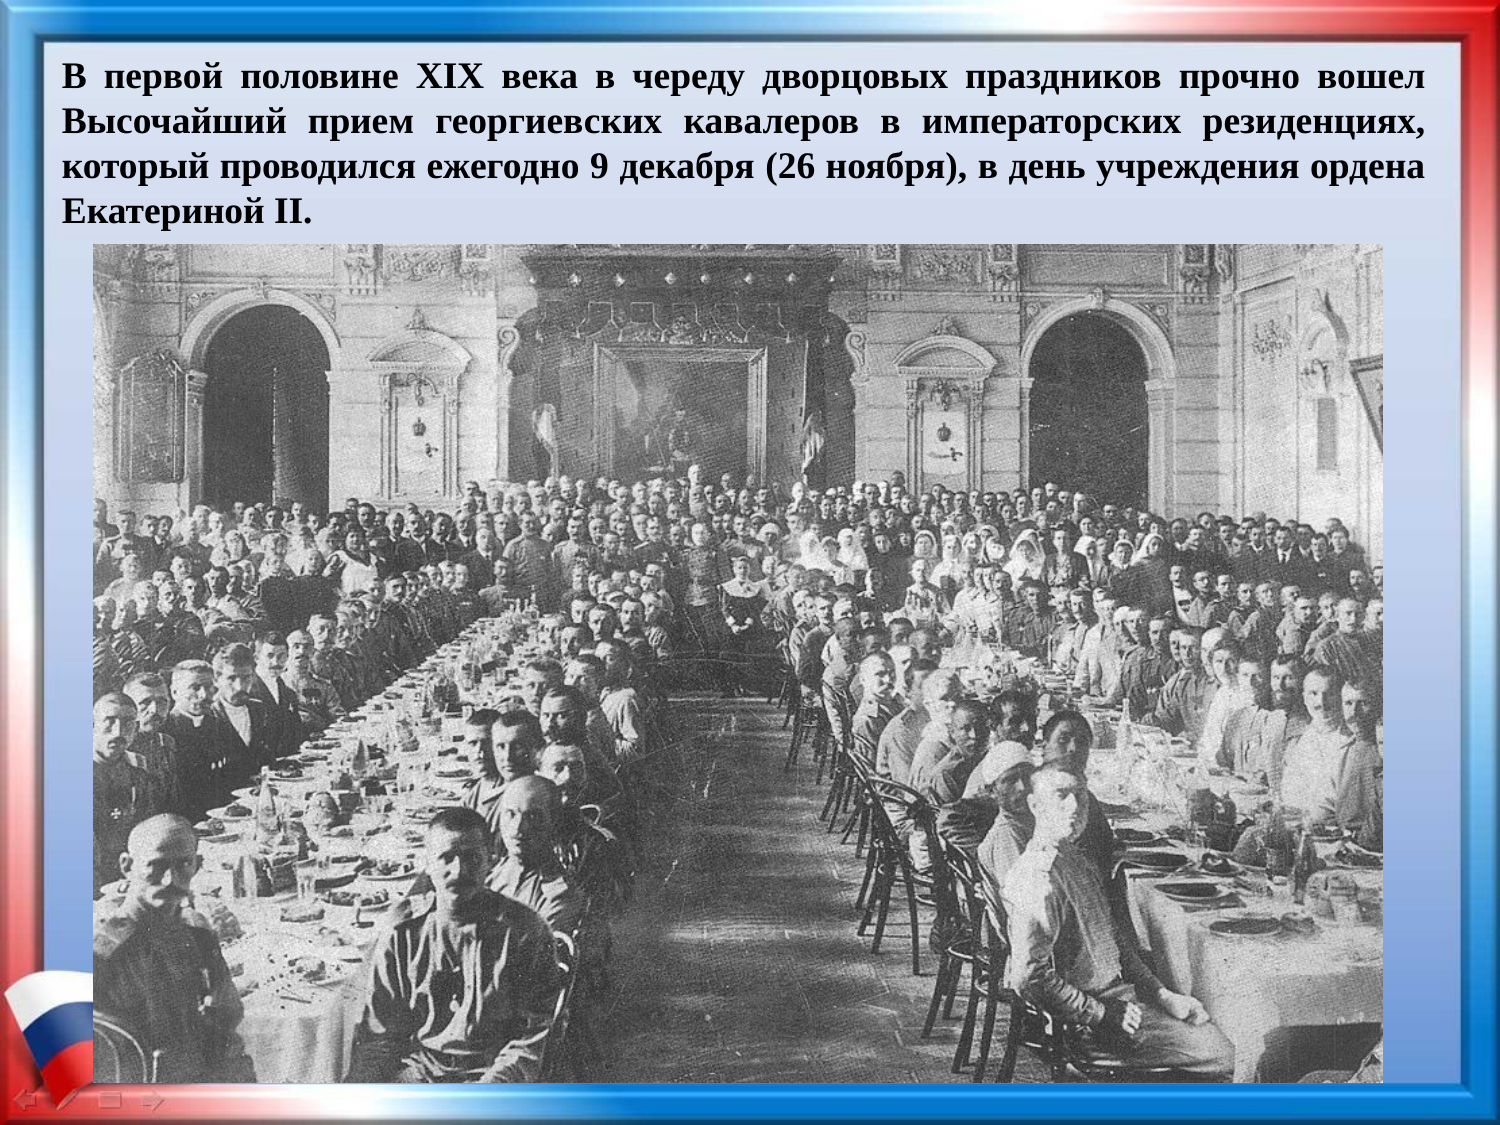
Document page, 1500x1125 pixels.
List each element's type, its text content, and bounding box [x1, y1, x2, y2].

title В первой половине XIX века в череду дворцовых праздников прочно вошел Высочайший прием георгиевских кавалеров в императорских резиденциях, который проводился ежегодно 9 декабря (26 ноября), в день учреждения ордена Екатериной II. [46, 46, 1442, 235]
picture [0, 0, 1500, 1125]
